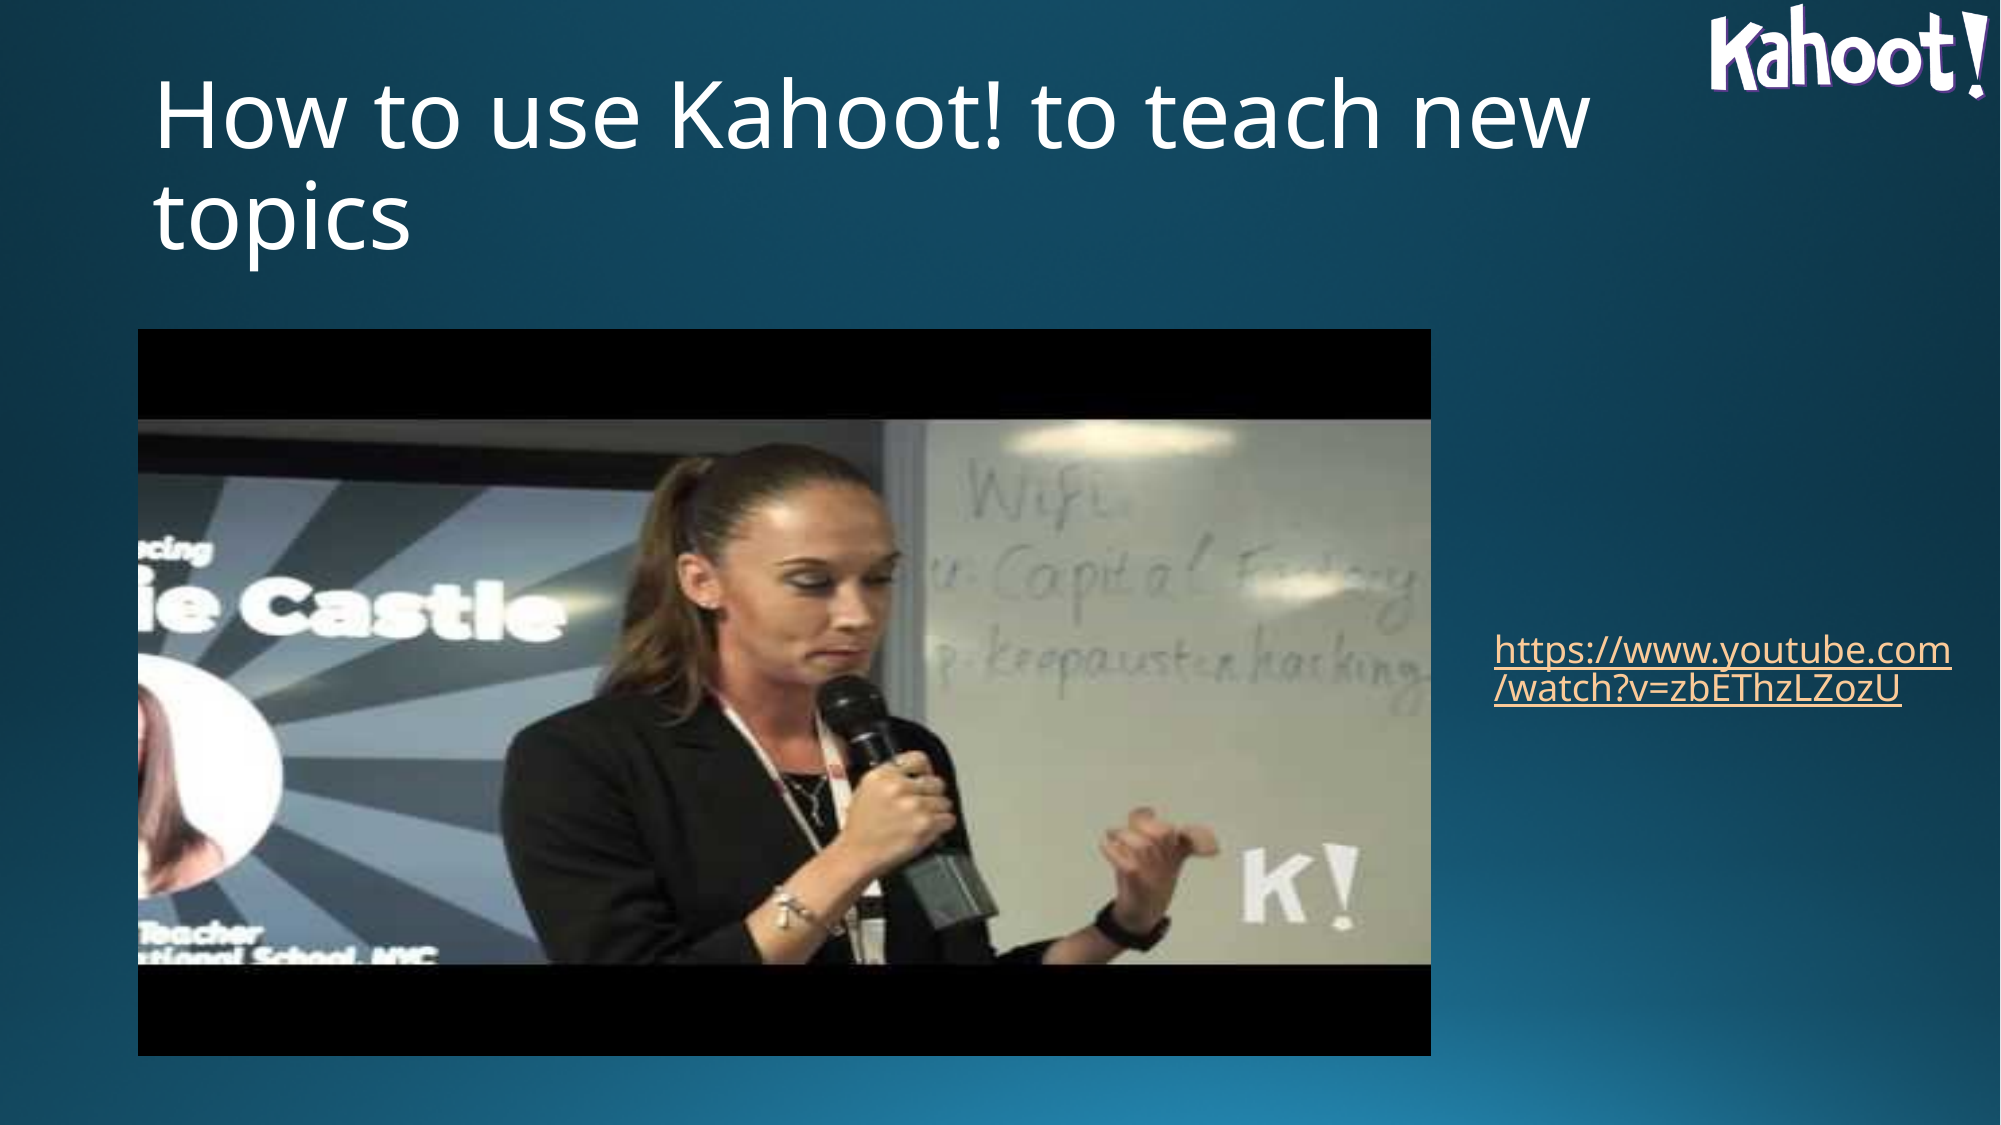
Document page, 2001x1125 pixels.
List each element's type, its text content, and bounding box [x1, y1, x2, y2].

text_box https://www.youtube.com/watch?v=zbEThzLZozU [1479, 619, 1977, 685]
title How to use Kahoot! to teach new topics [137, 59, 1863, 278]
picture [0, 0, 2001, 1125]
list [137, 328, 1432, 1057]
